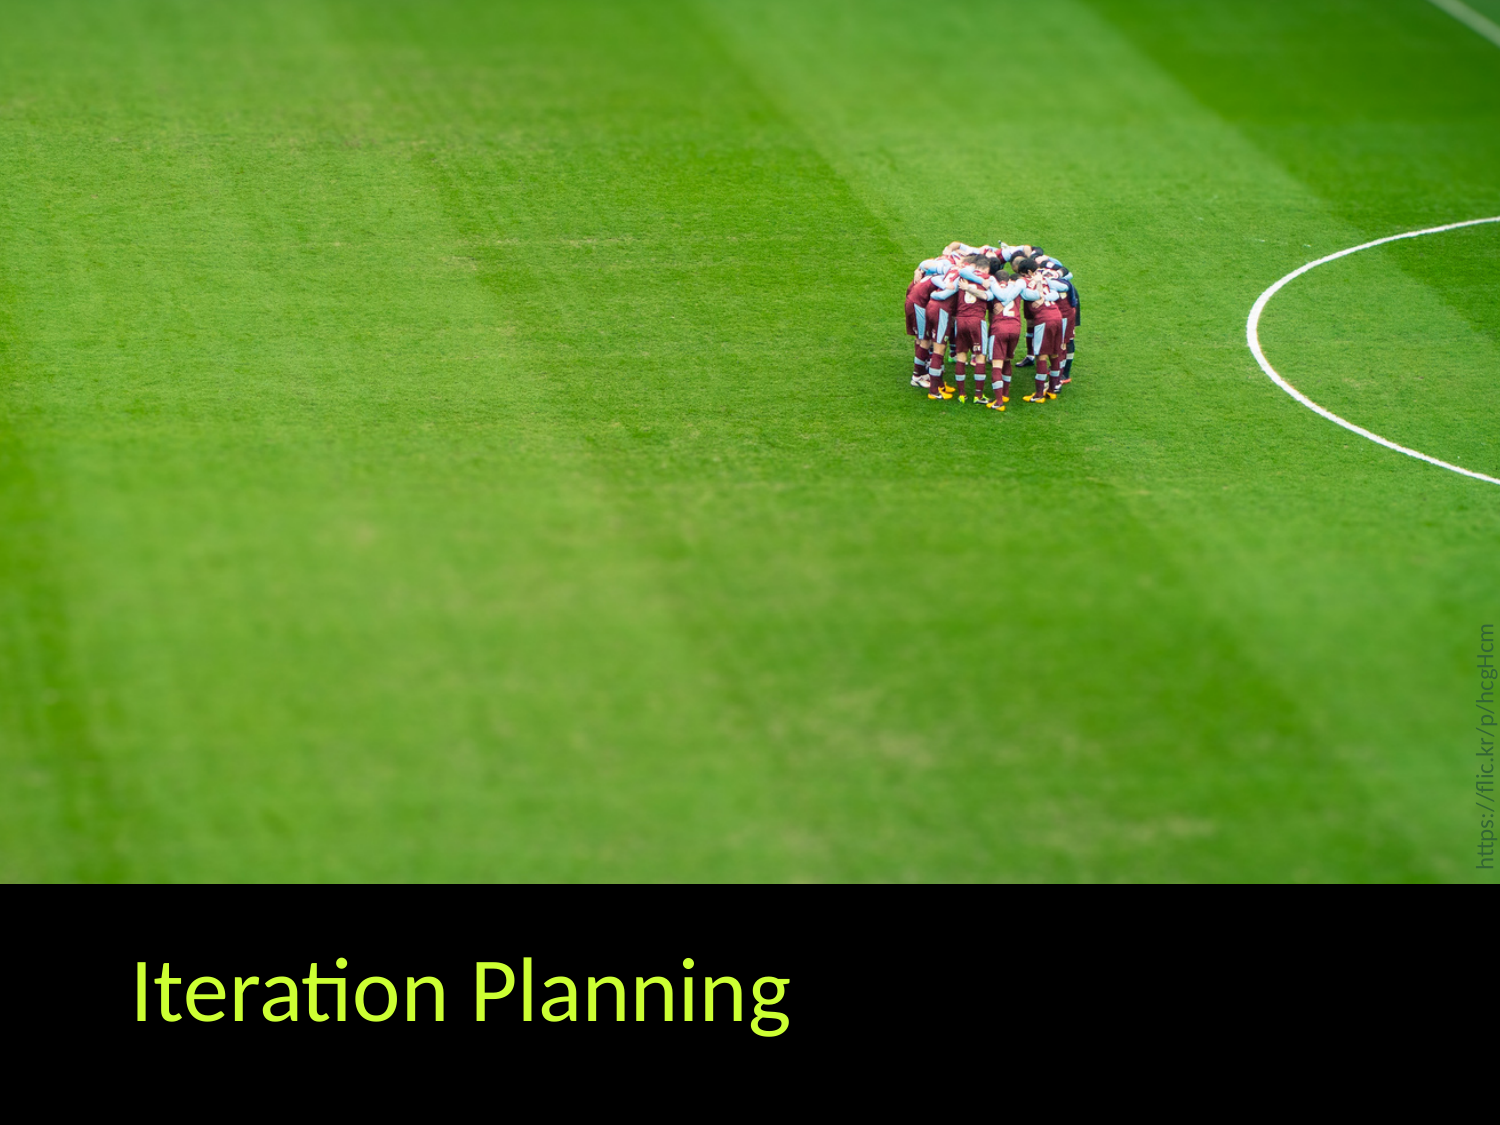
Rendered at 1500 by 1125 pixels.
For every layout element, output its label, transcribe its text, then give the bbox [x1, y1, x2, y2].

text_box Iteration Planning [115, 922, 1437, 1047]
picture [0, 0, 1500, 885]
